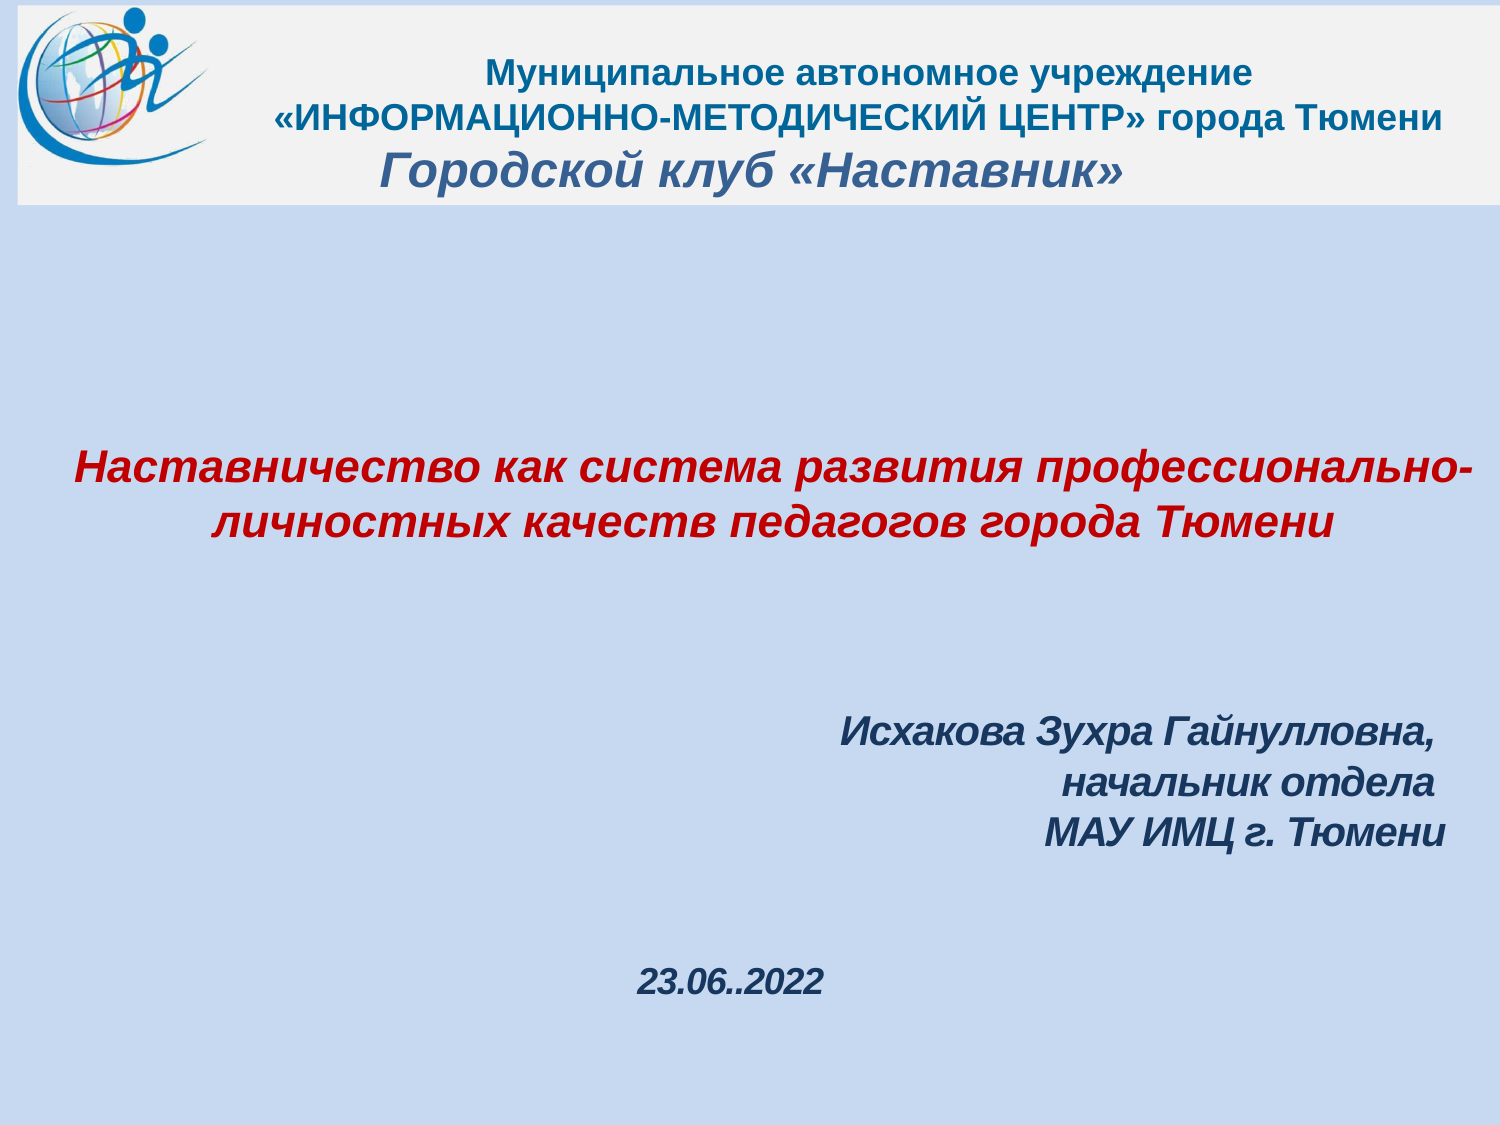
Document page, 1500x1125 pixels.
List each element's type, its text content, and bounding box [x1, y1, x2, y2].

picture [17, 5, 211, 168]
text_box Наставничество как система развития профессионально-личностных качеств педагогов города Тюмени [32, 381, 1486, 633]
text_box Муниципальное автономное учреждение «ИНФОРМАЦИОННО-МЕТОДИЧЕСКИЙ ЦЕНТР» города Тюмени Городской клуб «Наставник» [17, 5, 1500, 206]
text_box 23.06..2022 [622, 949, 840, 1010]
text_box Исхакова Зухра Гайнулловна, начальник отдела МАУ ИМЦ г. Тюмени [312, 704, 1450, 901]
